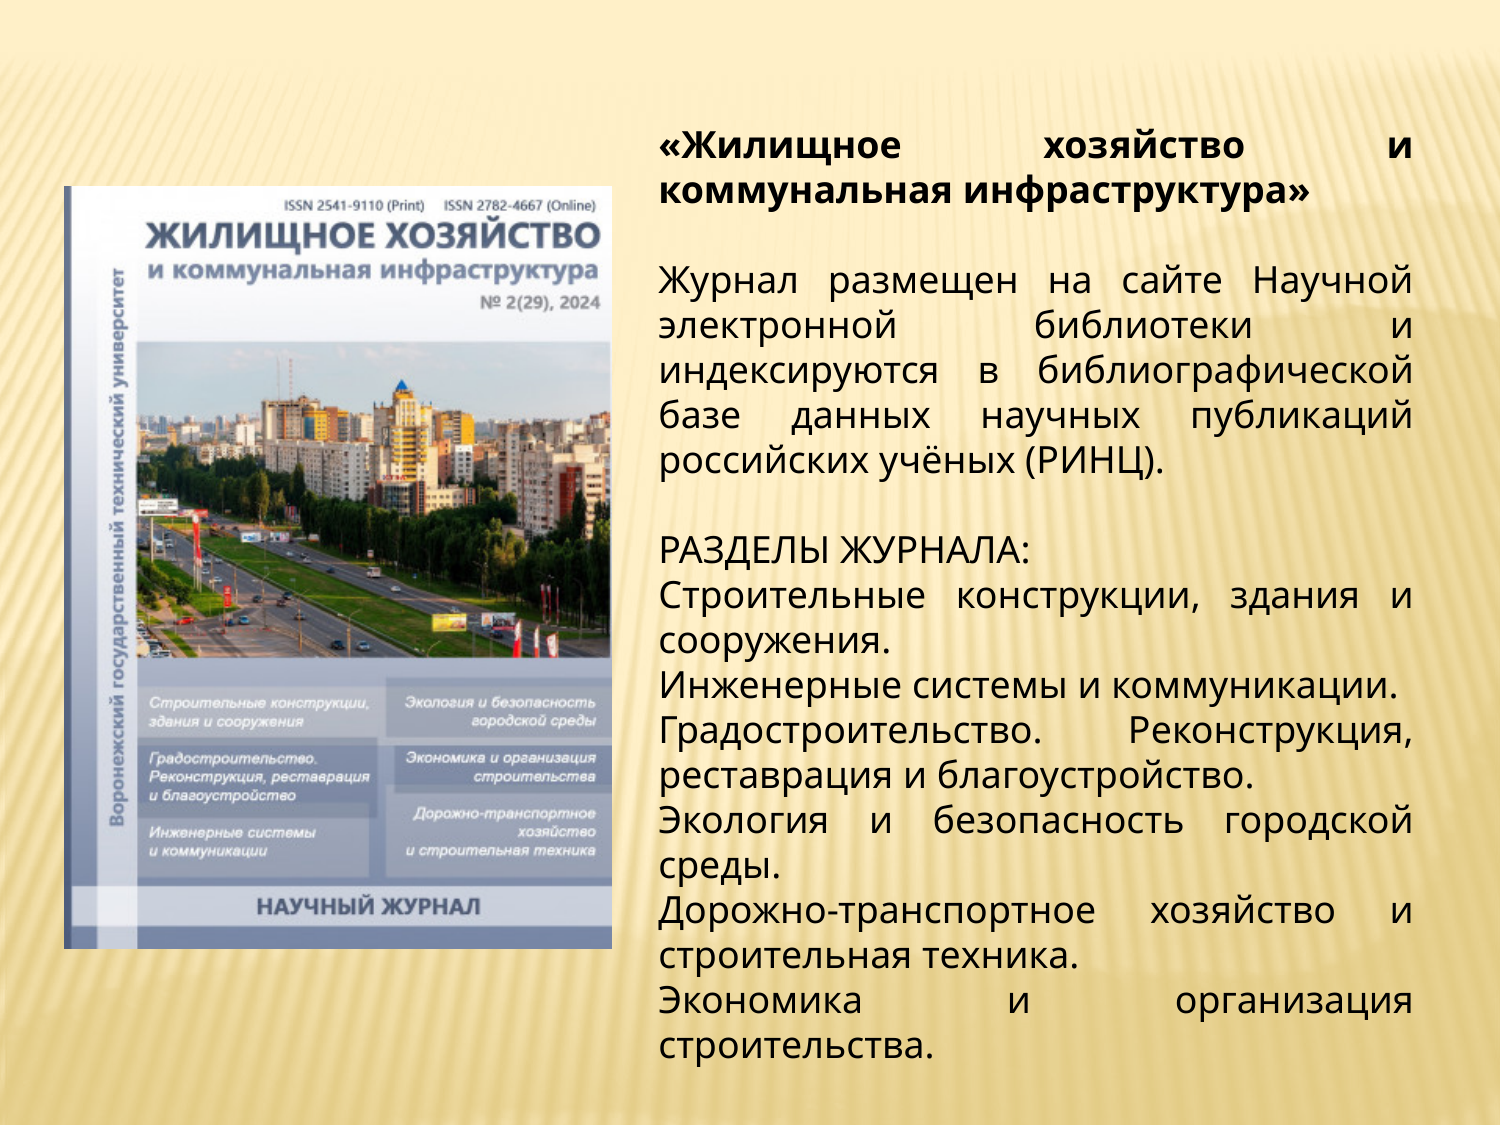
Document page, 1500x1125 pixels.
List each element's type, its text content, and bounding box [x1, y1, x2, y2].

text_box «Жилищное хозяйство и коммунальная инфраструктура» Журнал размещен на сайте Научной электронной библиотеки и индексируются в библиографической базе данных научных публикаций российских учёных (РИНЦ). РАЗДЕЛЫ ЖУРНАЛА: Строительные конструкции, здания и сооружения. Инженерные системы и коммуникации. Градостроительство. Реконструкция, реставрация и благоустройство. Экология и безопасность городской среды. Дорожно-транспортное хозяйство и строительная техника. Экономика и организация строительства. [643, 113, 1430, 1074]
picture [64, 185, 612, 949]
